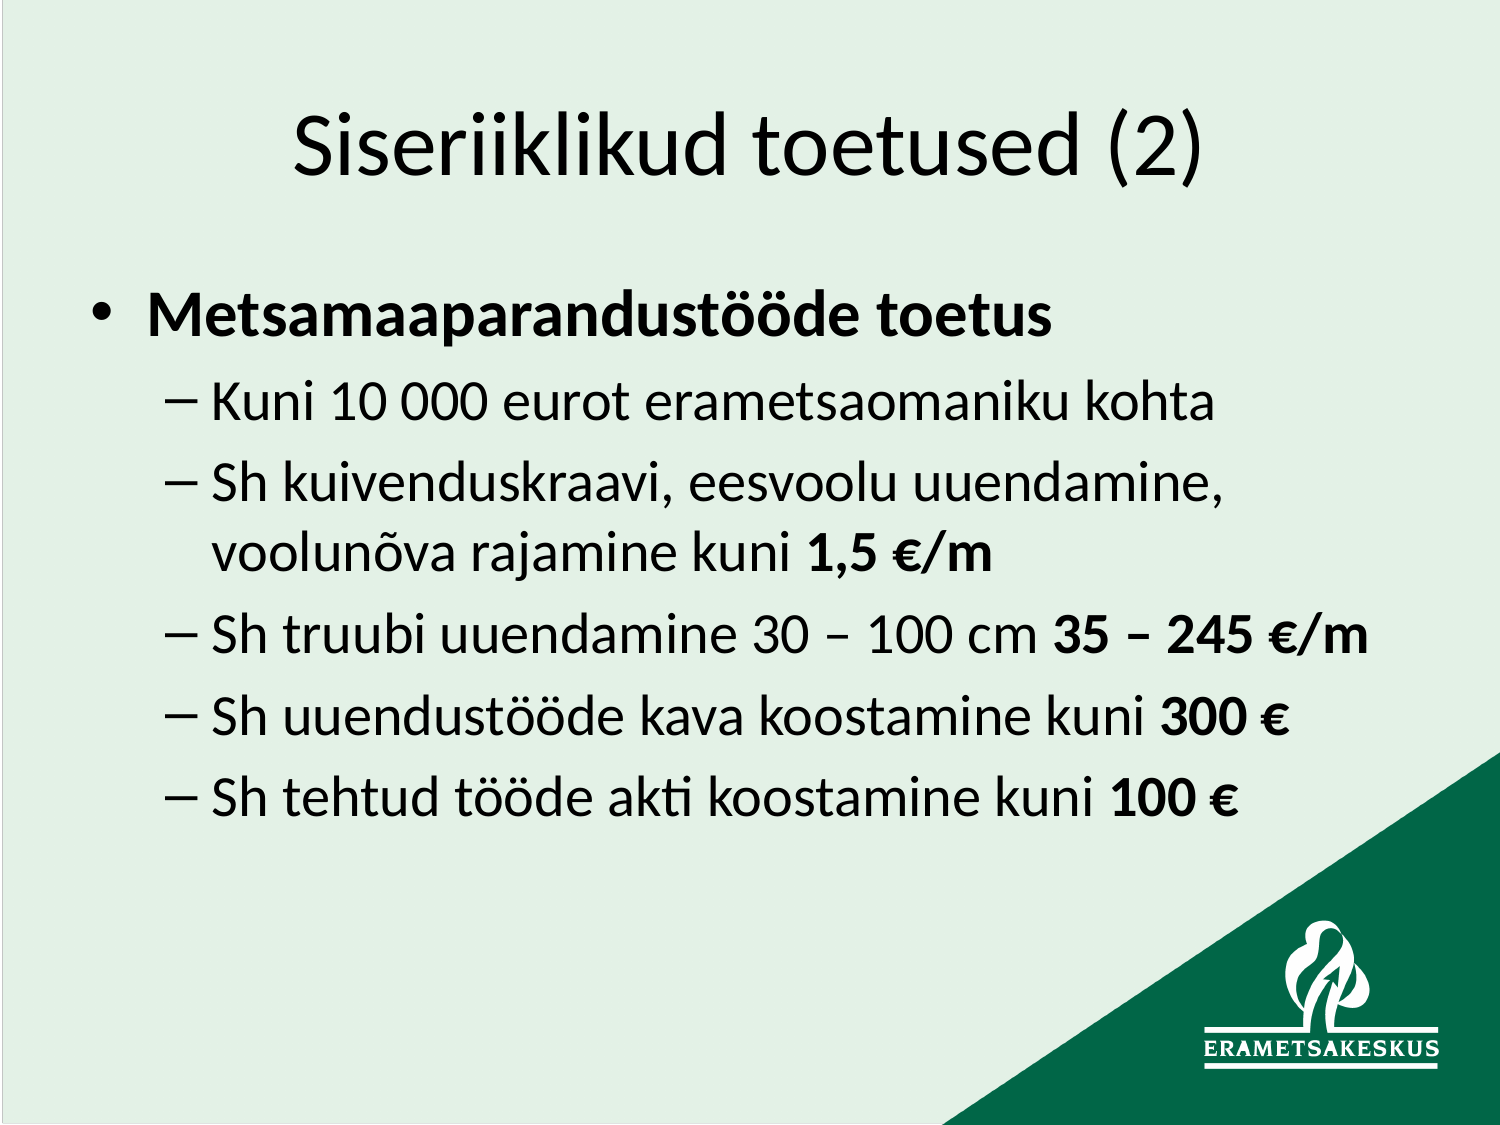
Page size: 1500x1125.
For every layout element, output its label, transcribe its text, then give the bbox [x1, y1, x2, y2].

list Metsamaaparandustööde toetus Kuni 10 000 eurot erametsaomaniku kohta Sh kuivenduskraavi, eesvoolu uuendamine, voolunõva rajamine kuni 1,5 €/m Sh truubi uuendamine 30 – 100 cm 35 – 245 €/m Sh uuendustööde kava koostamine kuni 300 € Sh tehtud tööde akti koostamine kuni 100 € [75, 262, 1425, 1005]
picture [0, 0, 1500, 1125]
title Siseriiklikud toetused (2) [75, 45, 1425, 233]
